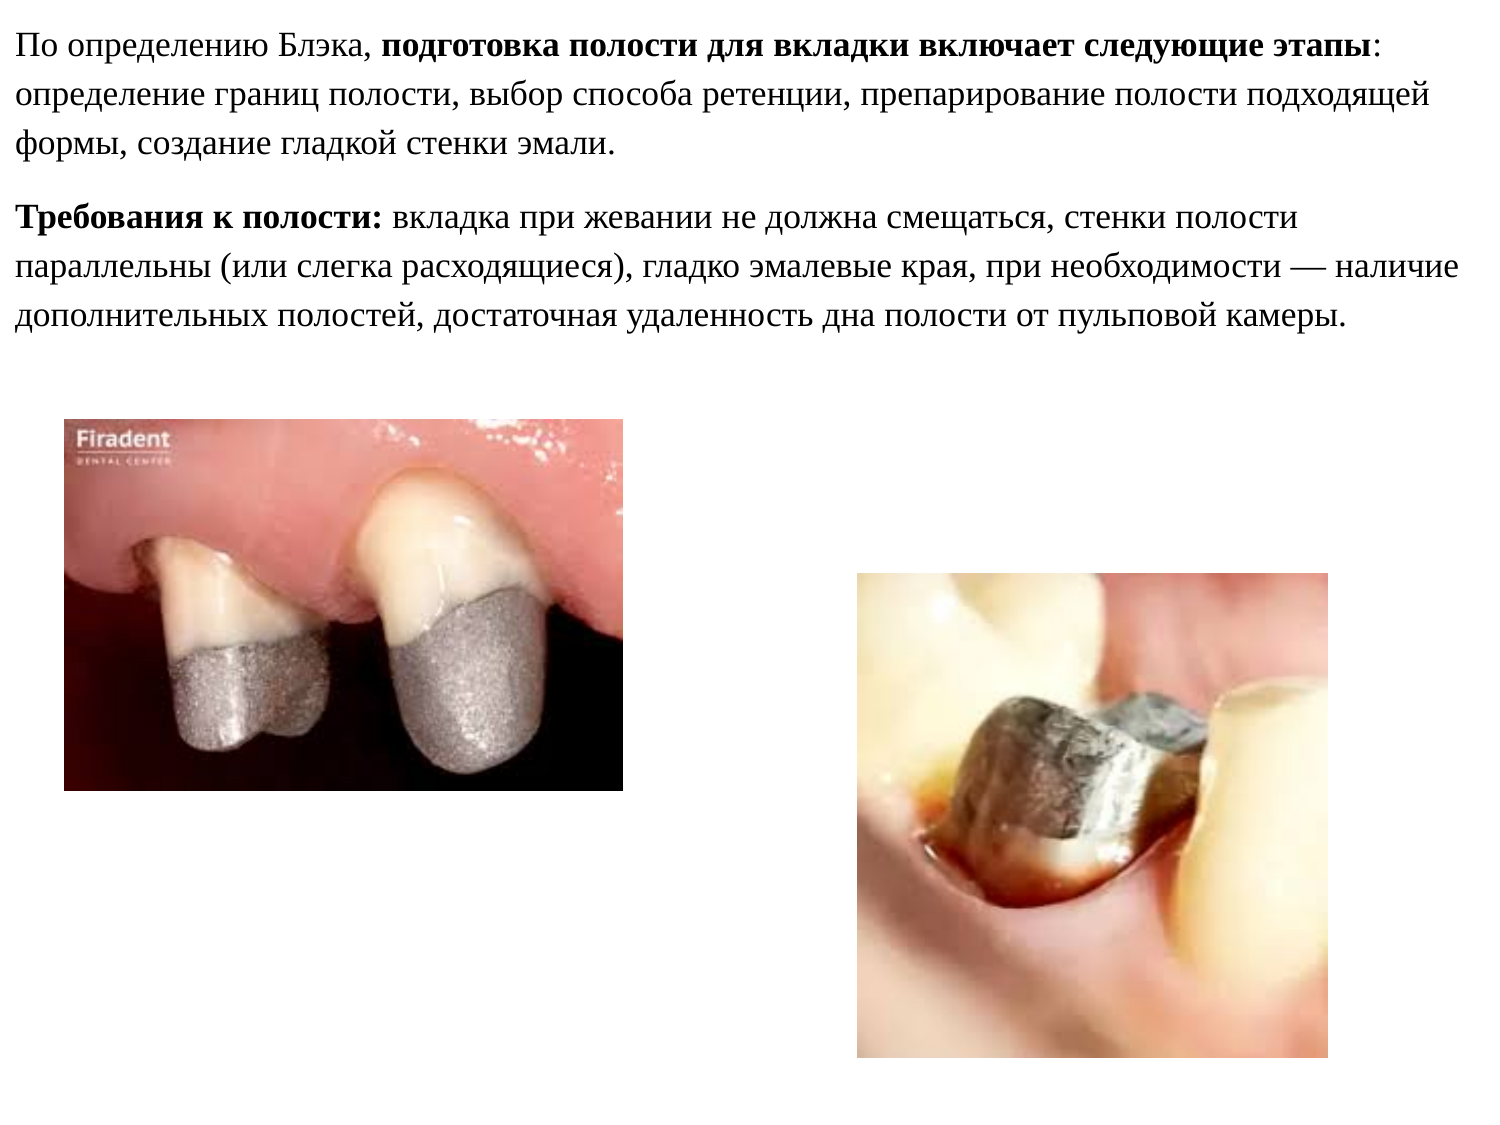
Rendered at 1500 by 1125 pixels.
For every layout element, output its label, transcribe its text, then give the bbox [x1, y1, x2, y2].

picture [64, 419, 623, 791]
text_box По определению Блэка, подготовка полости для вкладки включает следующие этапы: определение границ полости, выбор способа ретенции, препарирование полости подходящей формы, создание гладкой стенки эмали. Требования к полости: вкладка при жевании не должна смещаться, стенки полости параллельны (или слегка расходящиеся), гладко эмалевые края, при необходимости — наличие дополнительных полостей, достаточная удаленность дна полости от пульповой камеры. [0, 0, 1492, 349]
picture [856, 572, 1328, 1059]
